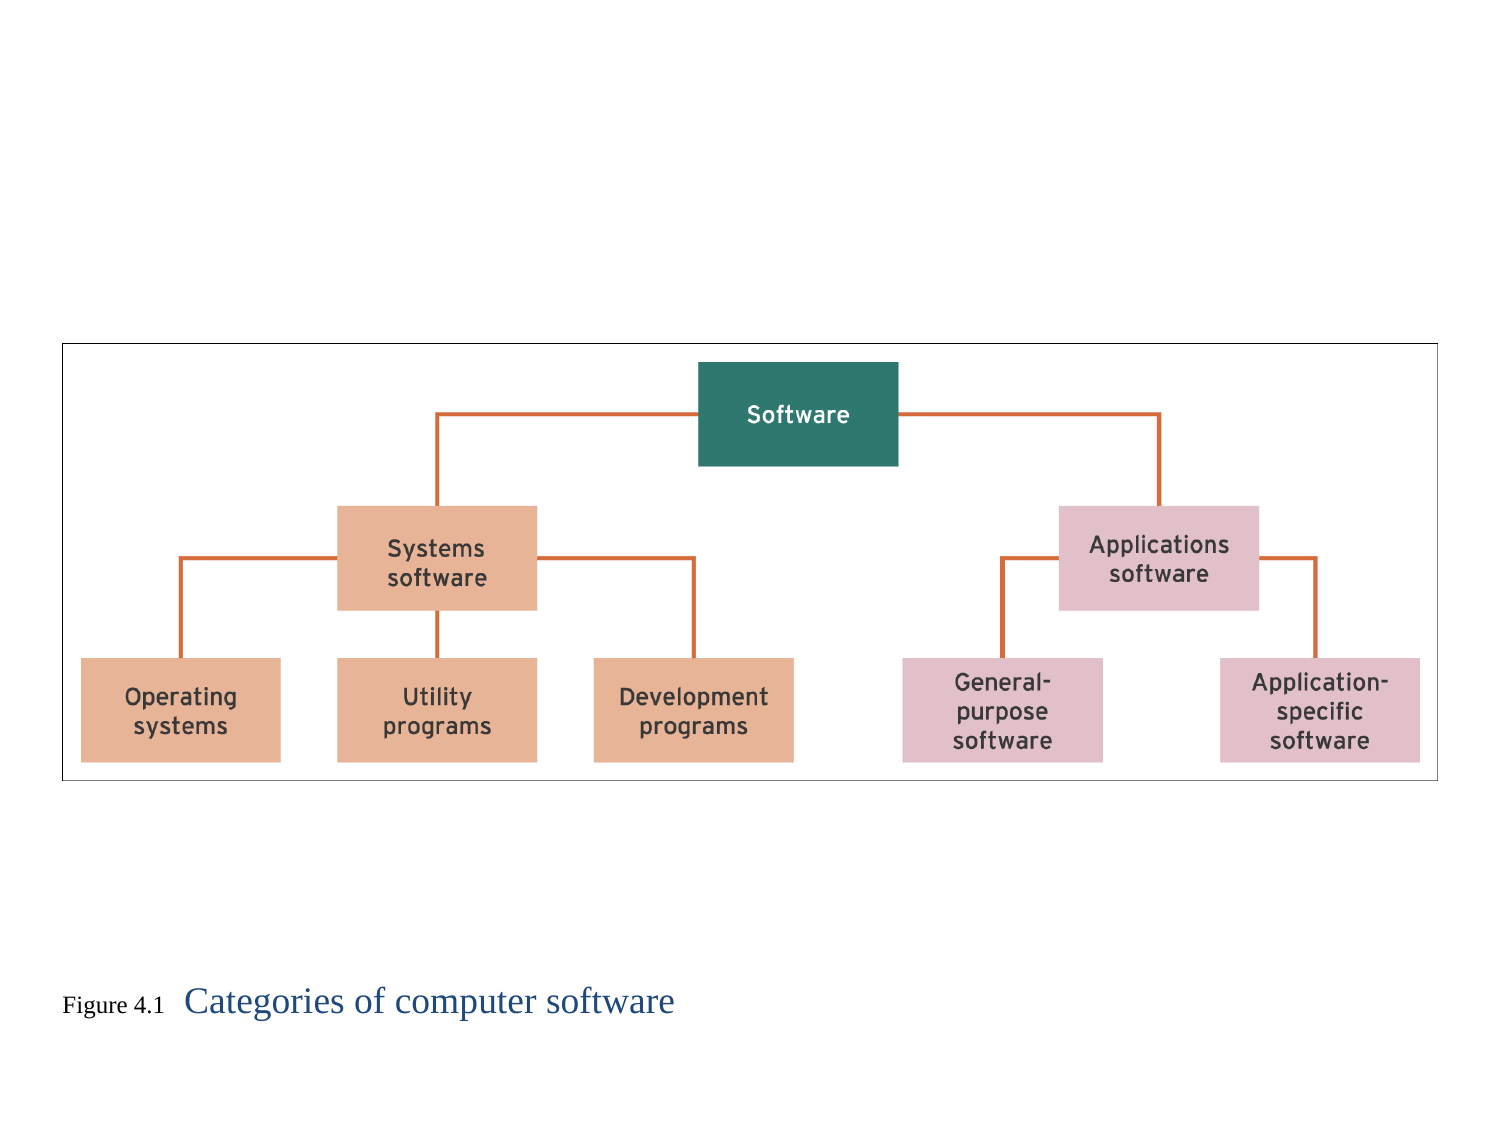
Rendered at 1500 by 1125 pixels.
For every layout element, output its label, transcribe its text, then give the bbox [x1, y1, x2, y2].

picture [62, 343, 1438, 782]
text_box Figure 4.1 Categories of computer software [47, 968, 1448, 1029]
